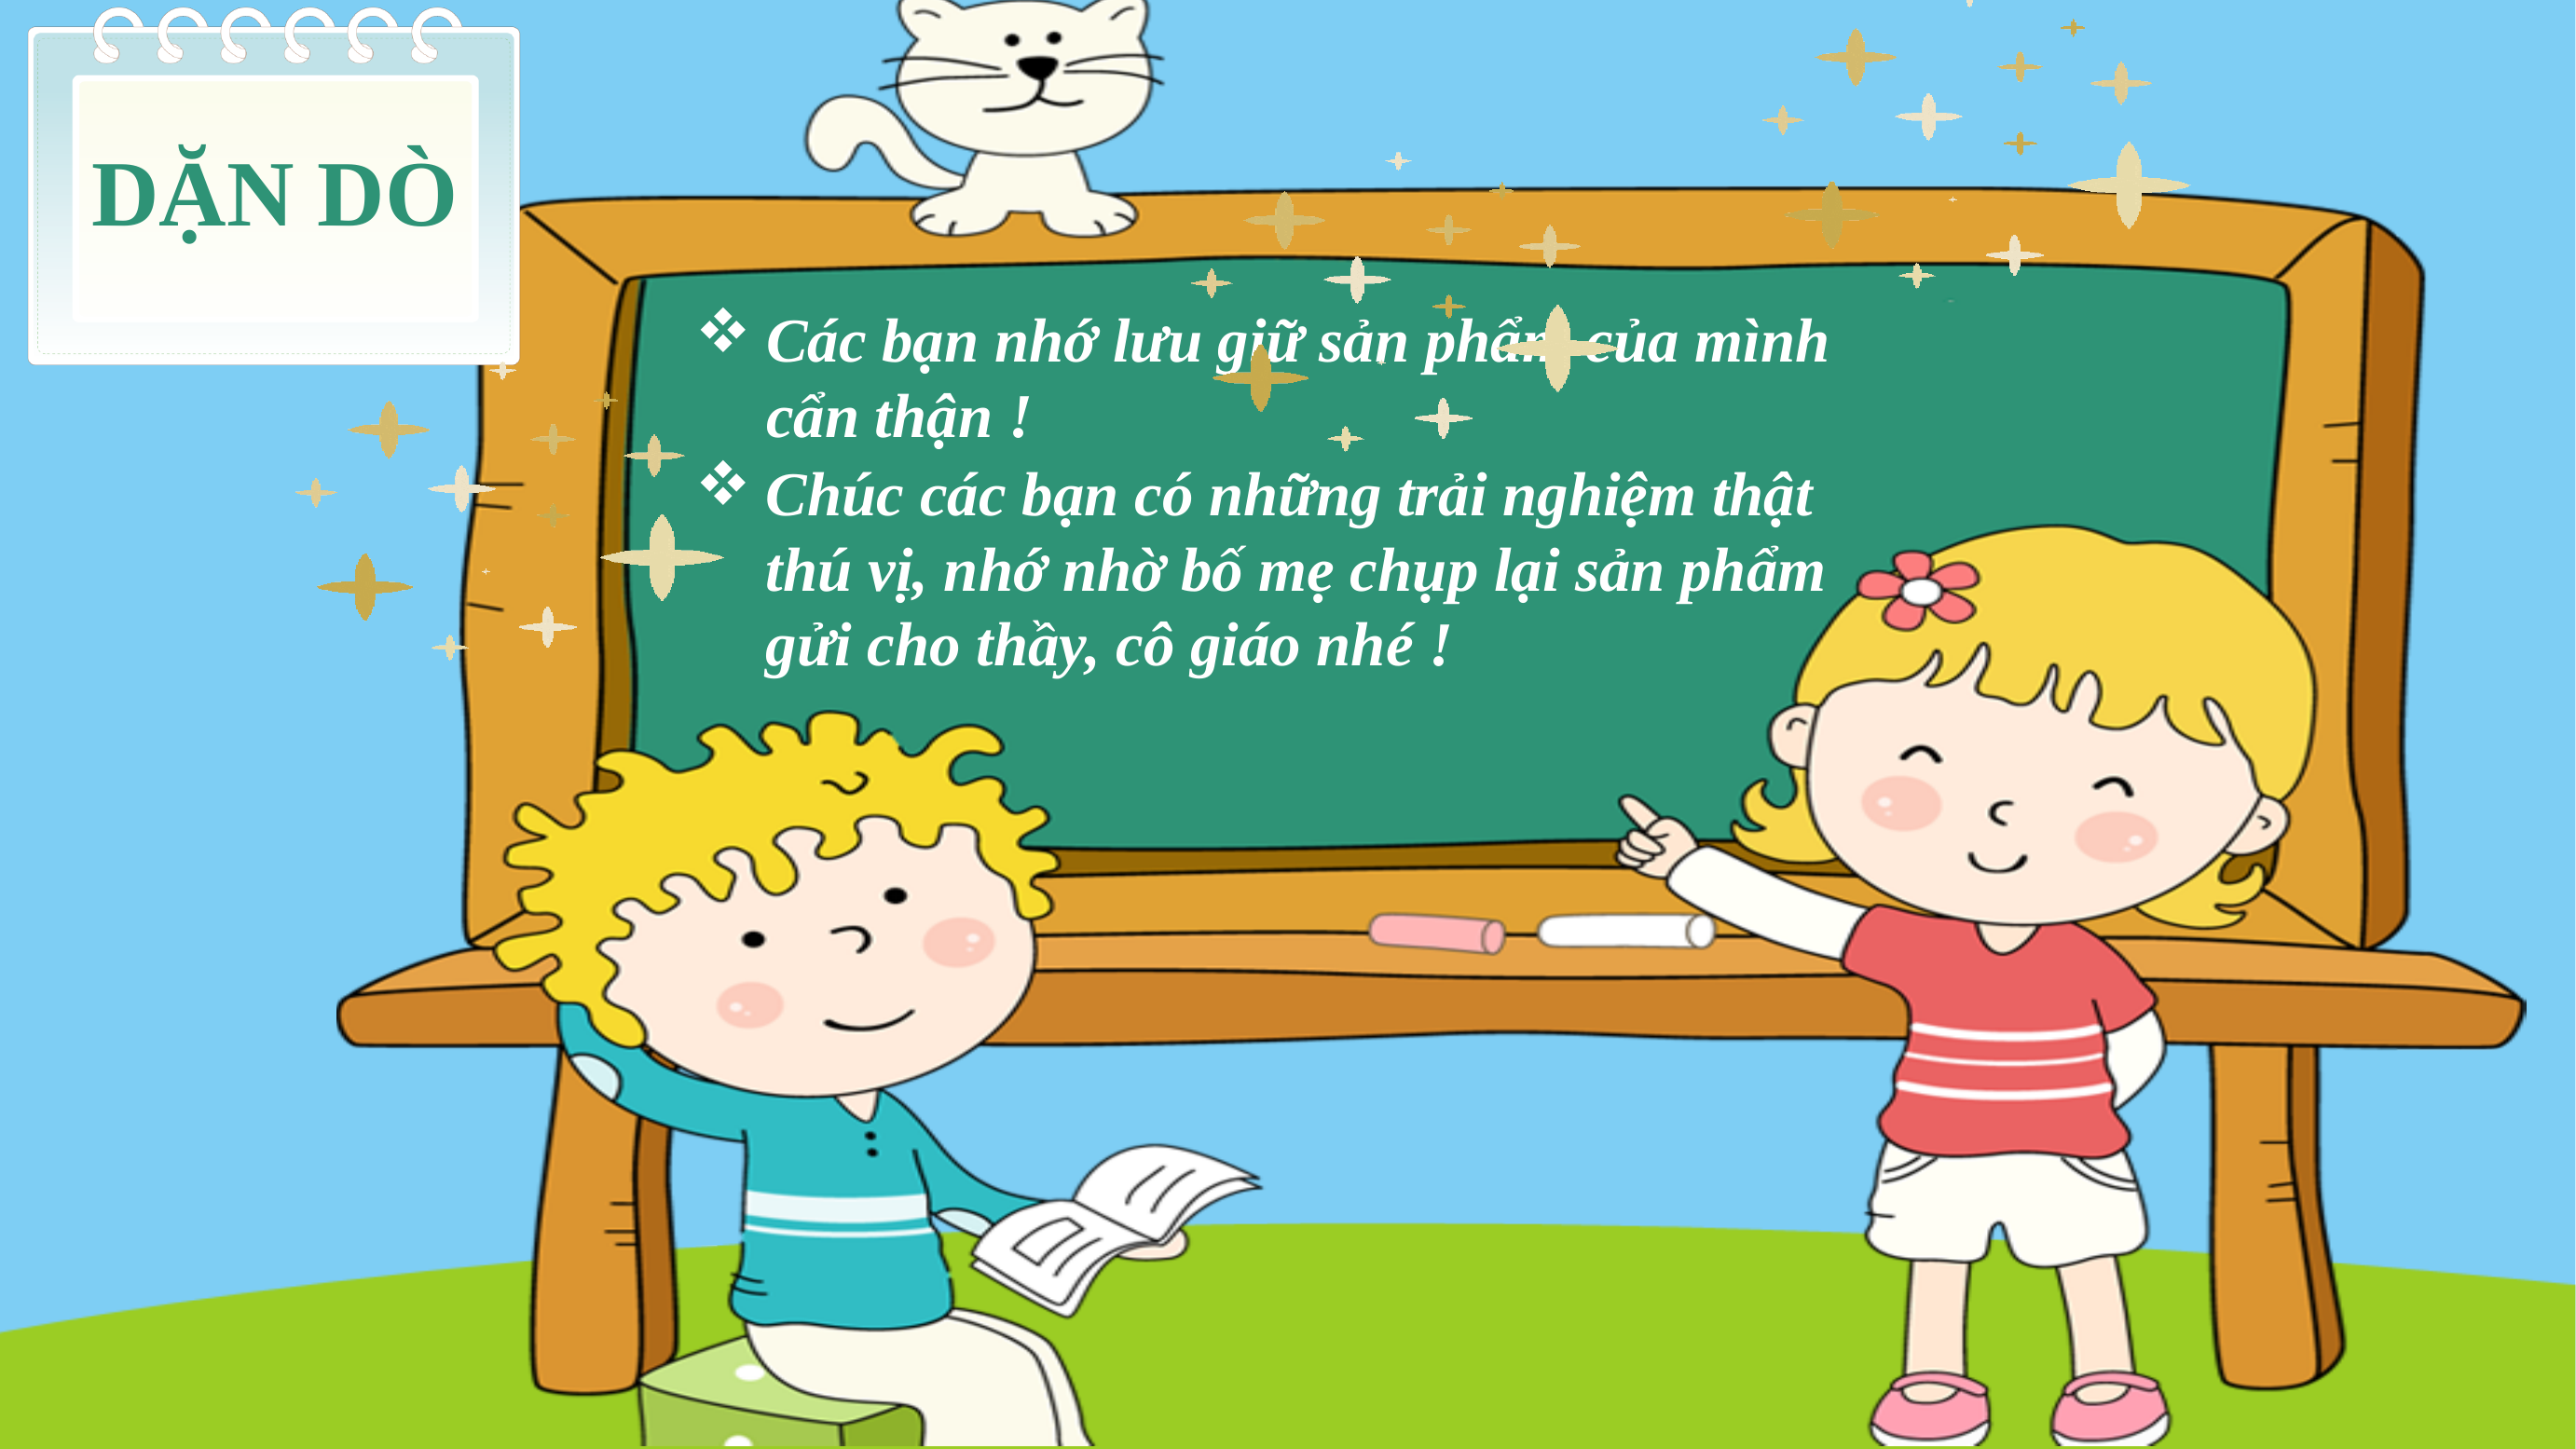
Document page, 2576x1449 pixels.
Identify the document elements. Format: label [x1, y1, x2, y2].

picture [0, 0, 2576, 1449]
text_box [0, 0, 539, 385]
